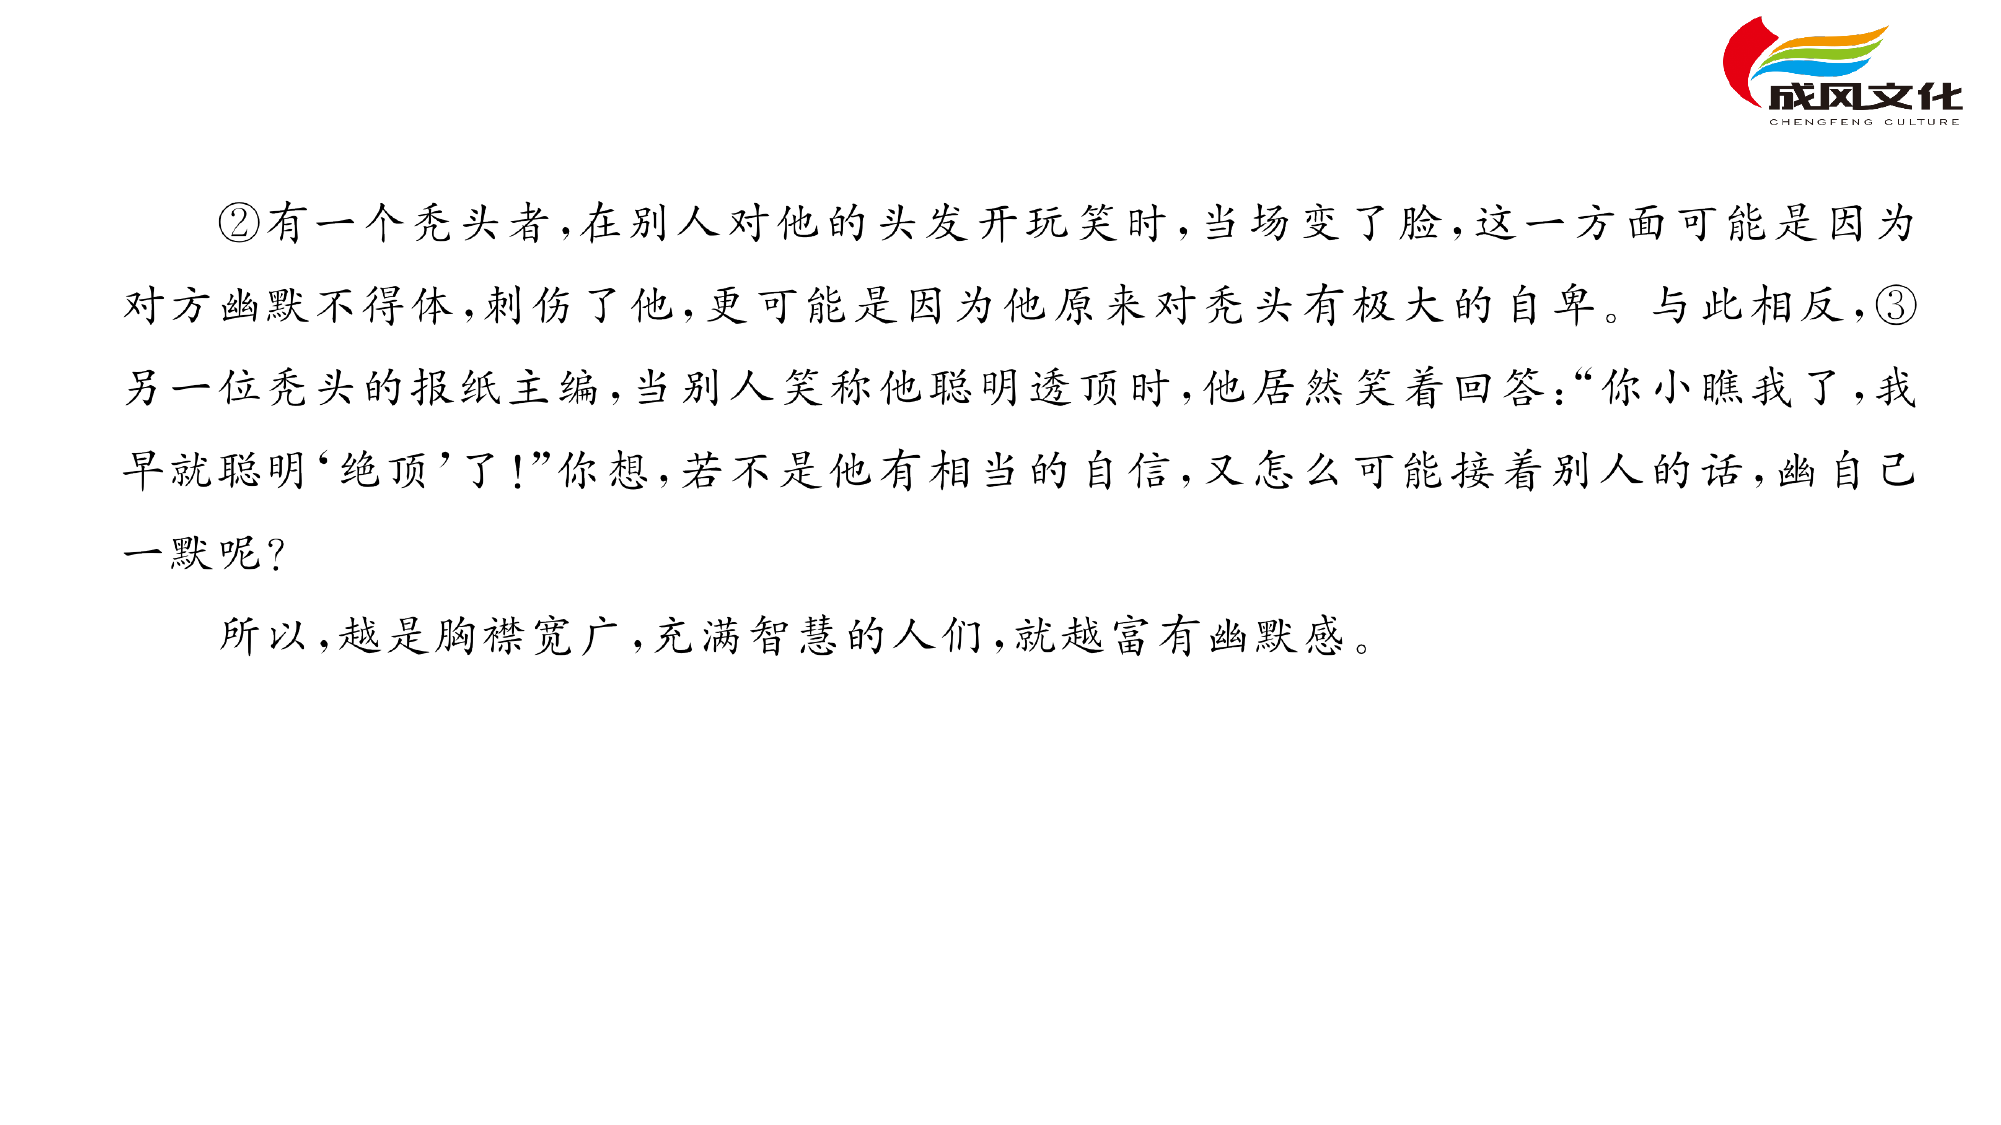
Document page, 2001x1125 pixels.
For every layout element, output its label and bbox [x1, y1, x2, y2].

picture [1708, 0, 1986, 136]
picture [117, 176, 2000, 668]
